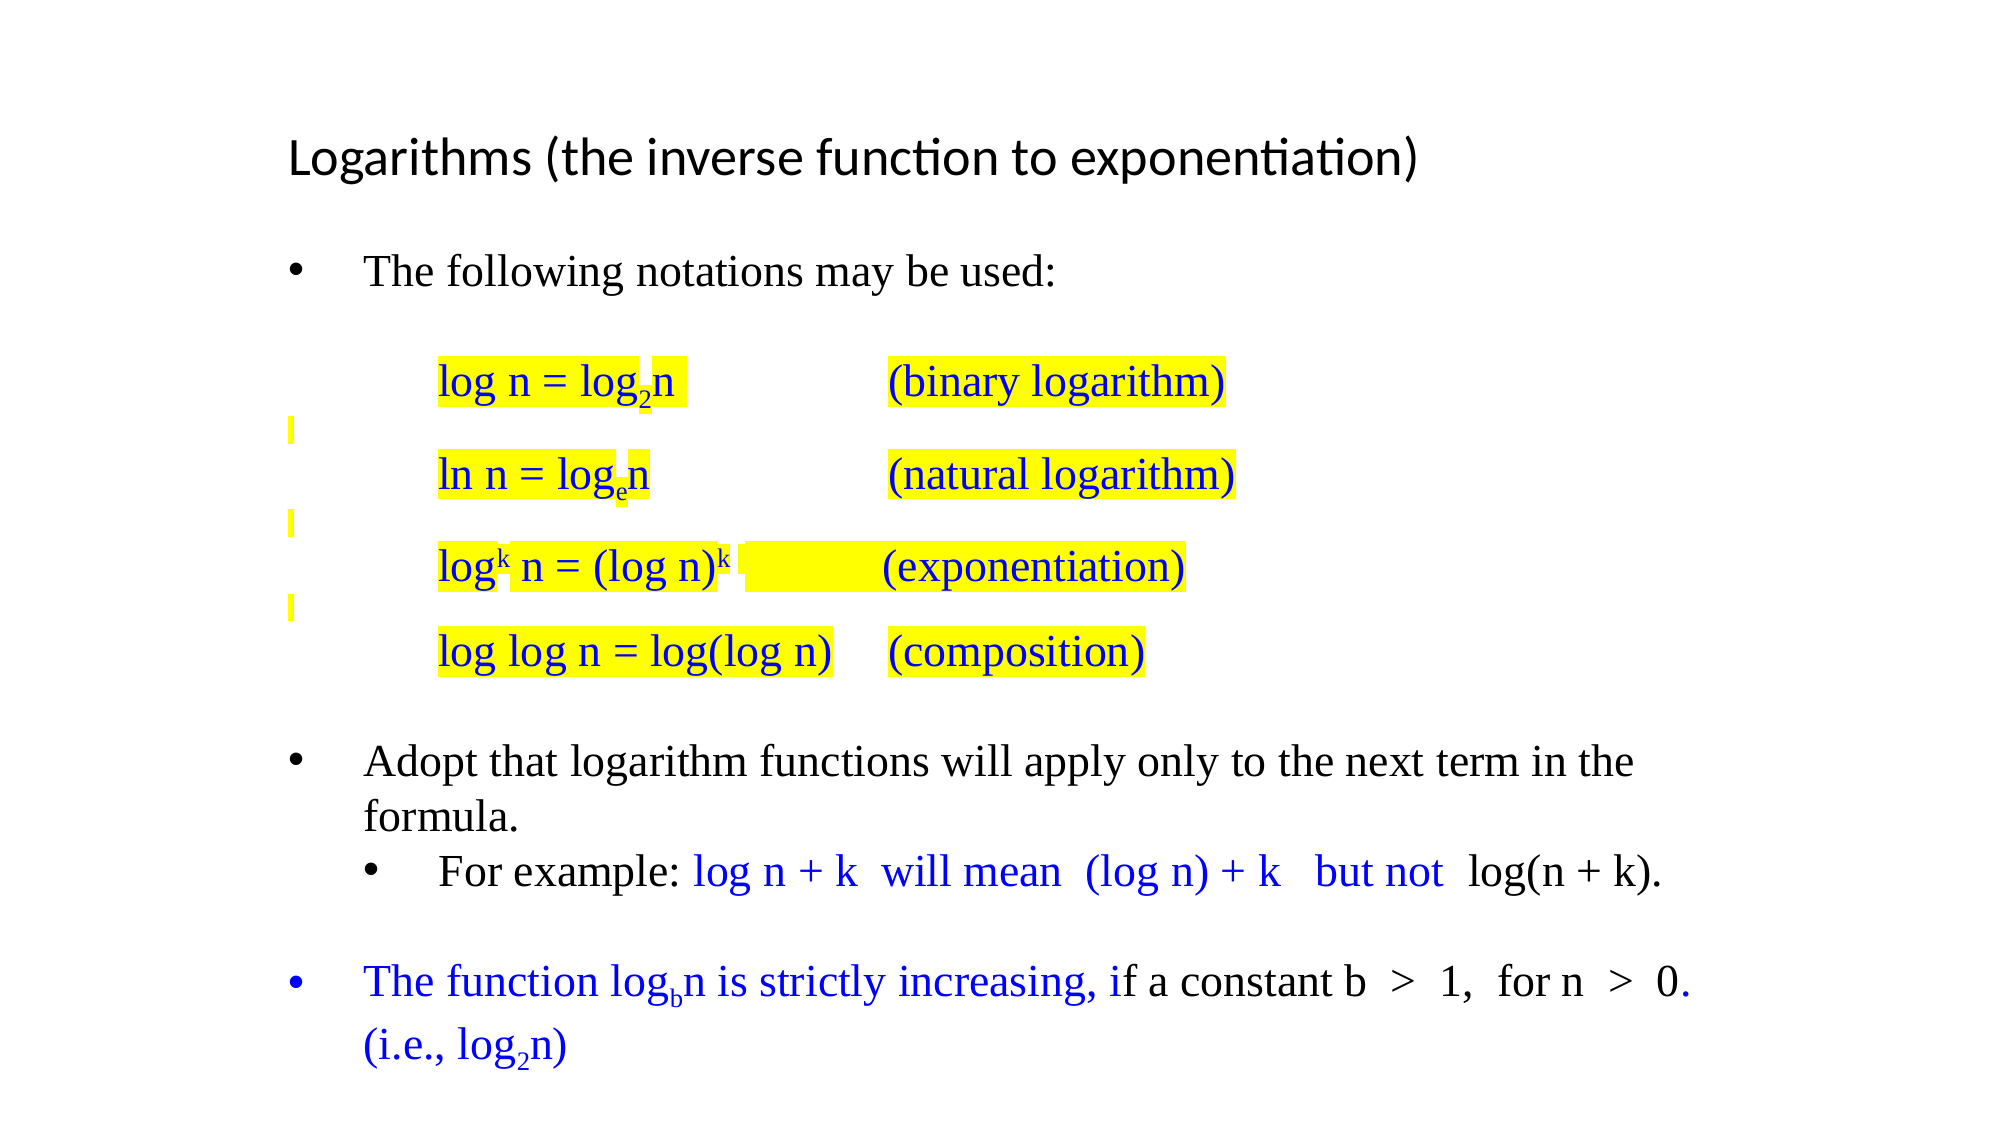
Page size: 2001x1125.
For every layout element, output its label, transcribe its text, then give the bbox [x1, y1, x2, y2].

text_box Logarithms (the inverse function to exponentiation) The following notations may be used: log n = log2n (binary logarithm) ln n = logen (natural logarithm) logk n = (log n)k (exponentiation) log log n = log(log n) (composition) Adopt that logarithm functions will apply only to the next term in the formula. For example: log n + k will mean (log n) + k but not log(n + k). The function logbn is strictly increasing, if a constant b > 1, for n > 0. (i.e., log2n) [273, 113, 1771, 1084]
